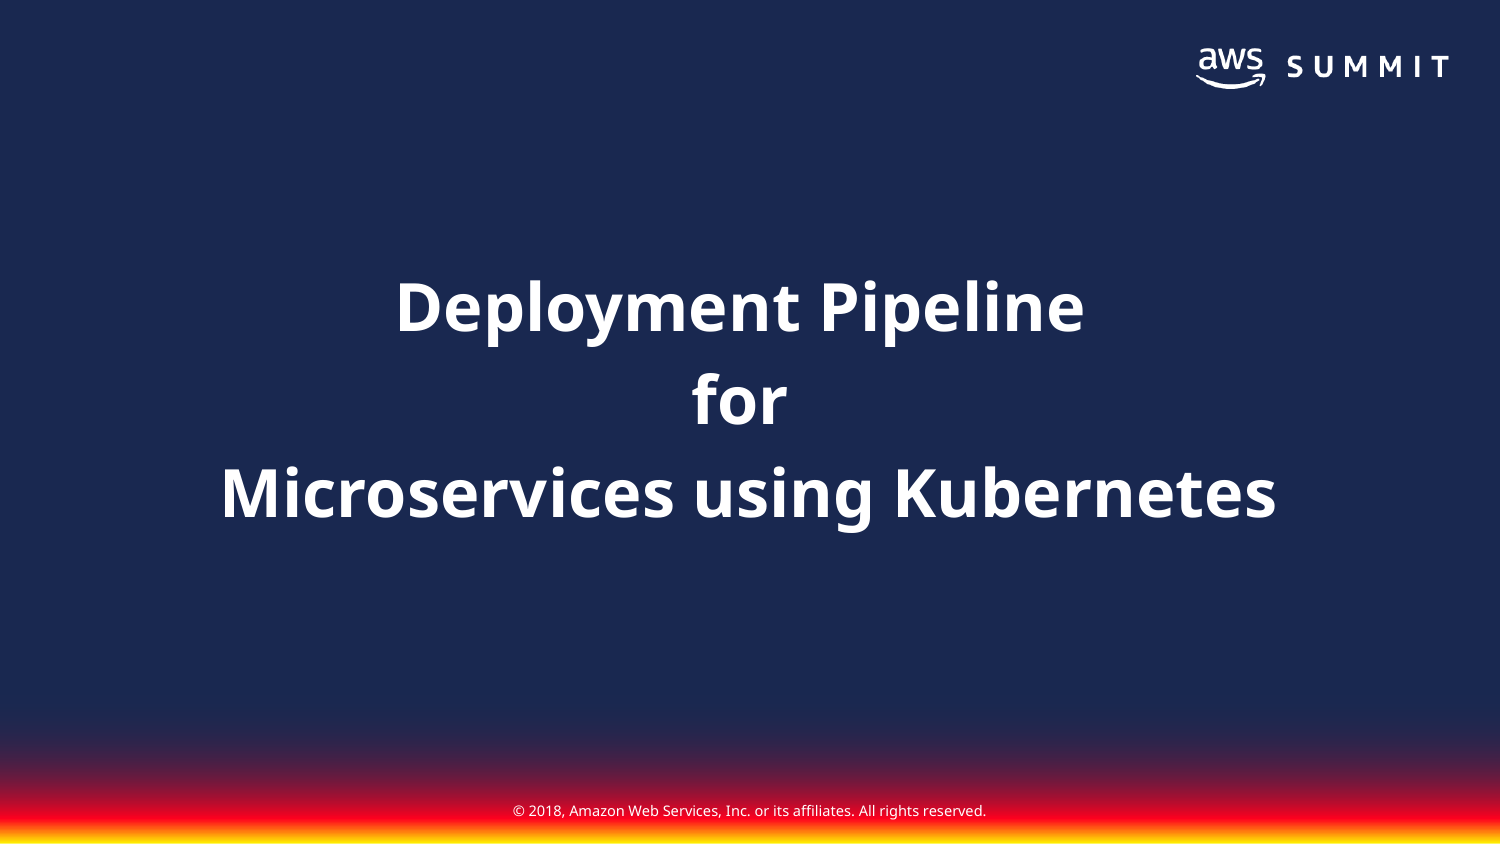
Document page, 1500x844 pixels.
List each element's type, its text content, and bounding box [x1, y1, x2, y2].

picture [0, 0, 1500, 844]
list Deployment Pipeline for Microservices using Kubernetes [149, 239, 1349, 557]
